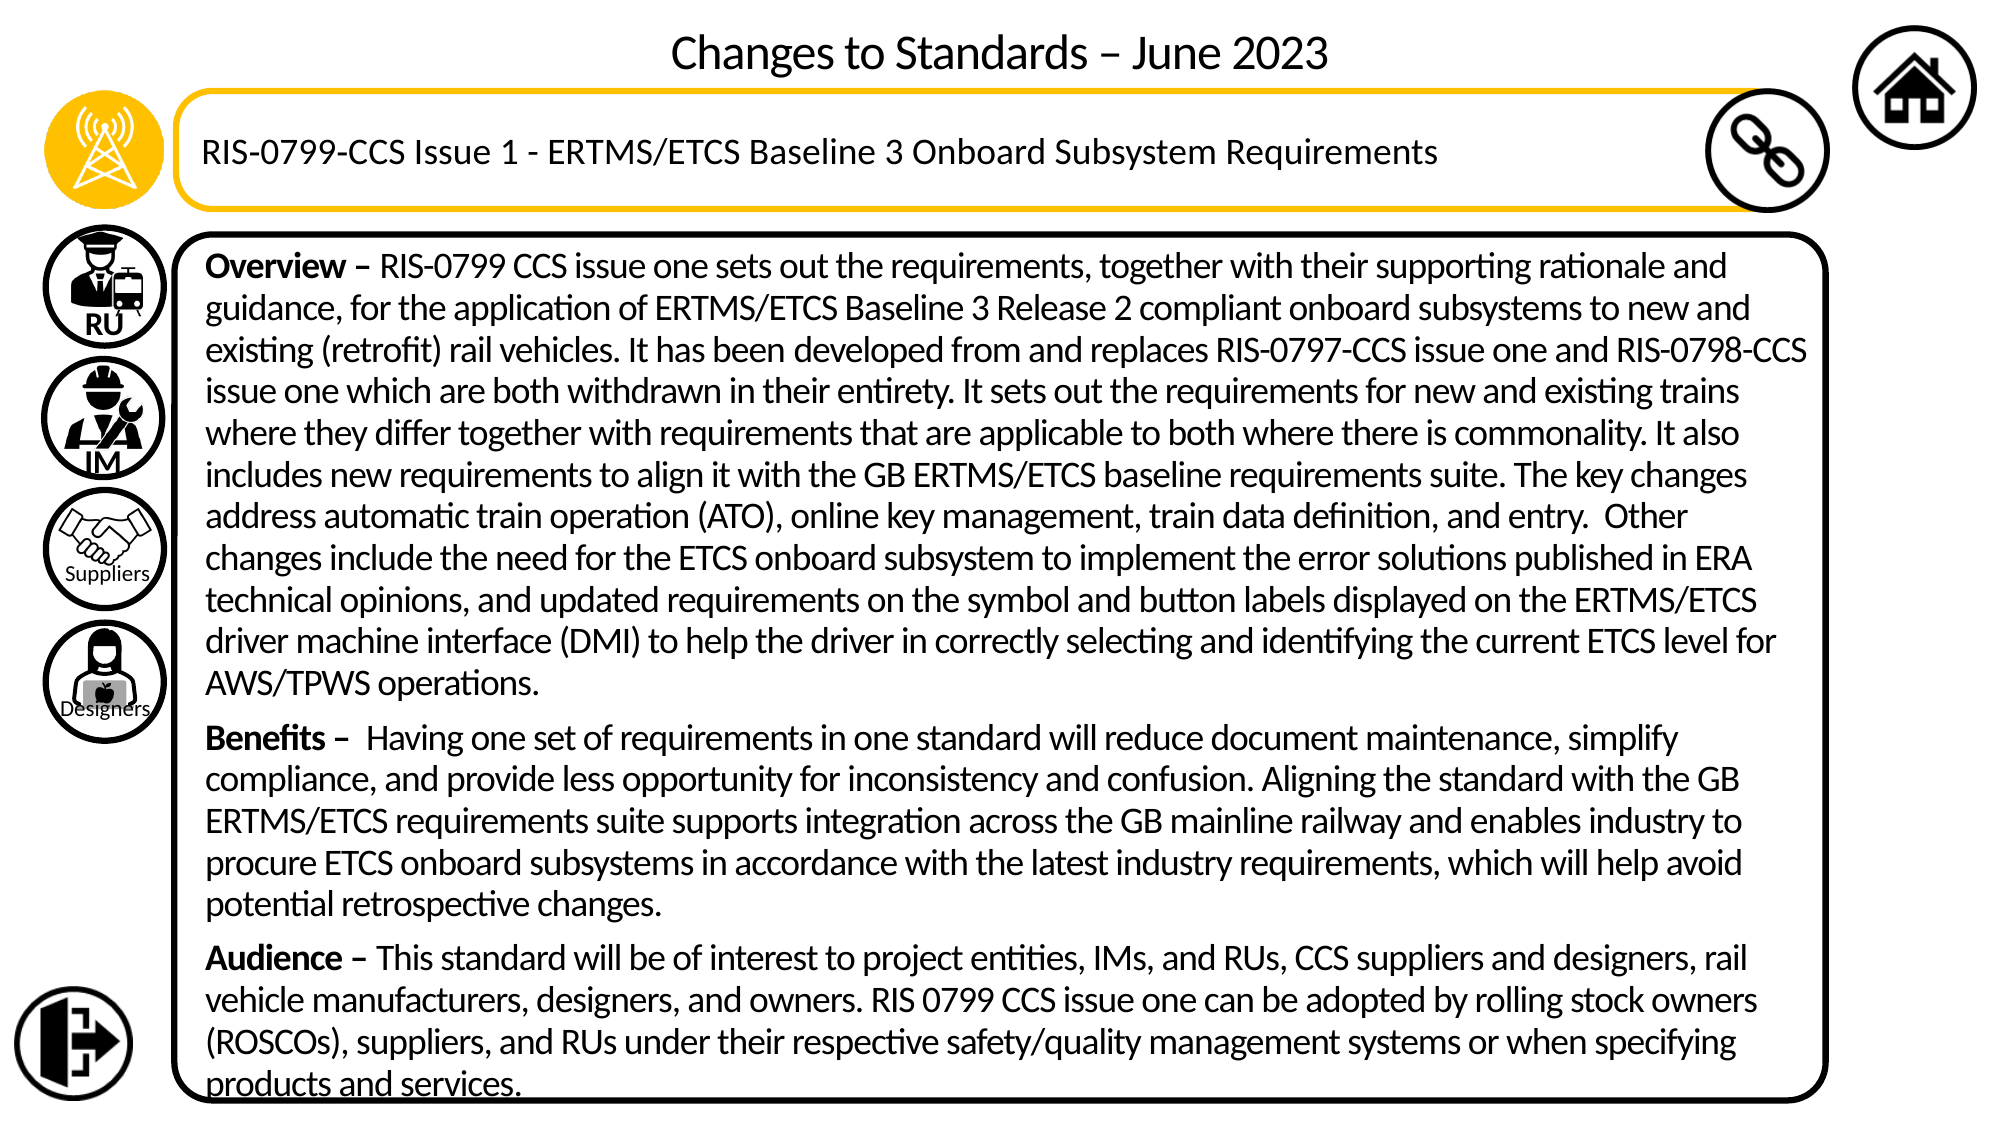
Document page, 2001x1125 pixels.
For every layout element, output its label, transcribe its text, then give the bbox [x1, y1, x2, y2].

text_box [45, 488, 167, 609]
text_box RIS‐0799‐CCS Issue 1 - ERTMS/ETCS Baseline 3 Onboard Subsystem Requirements [175, 89, 1705, 211]
picture [14, 986, 133, 1101]
picture [1851, 25, 1977, 150]
text_box [67, 729, 142, 742]
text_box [38, 628, 173, 729]
text_box [77, 621, 132, 628]
text_box [173, 250, 204, 1101]
picture [1705, 88, 1830, 213]
text_box Changes to Standards – June 2023 [394, 0, 1606, 100]
text_box Overview – RIS-0799 CCS issue one sets out the requirements, together with their supporting rationale and guidance, for the application of ERTMS/ETCS Baseline 3 Release 2 compliant onboard subsystems to new and existing (retrofit) rail vehicles. It has been developed from and replaces RIS-0797-CCS issue one and RIS-0798-CCS issue one which are both withdrawn in their entirety. It sets out the requirements for new and existing trains where they differ together with requirements that are applicable to both where there is commonality. It also includes new requirements to align it with the GB ERTMS/ETCS baseline requirements suite. The key changes address automatic train operation (ATO), online key management, train data definition, and entry. Other changes include the need for the ETCS onboard subsystem to implement the error solutions published in ERA technical opinions, and updated requirements on the symbol and button labels displayed on the ERTMS/ETCS driver machine interface (DMI) to help the driver in correctly selecting and identifying the current ETCS level for AWS/TPWS operations. Benefits – Having one set of requirements in one standard will reduce document maintenance, simplify compliance, and provide less opportunity for inconsistency and confusion. Aligning the standard with the GB ERTMS/ETCS requirements suite supports integration across the GB mainline railway and enables industry to procure ETCS onboard subsystems in accordance with the latest industry requirements, which will help avoid potential retrospective changes. Audience – This standard will be of interest to project entities, IMs, and RUs, CCS suppliers and designers, rail vehicle manufacturers, designers, and owners. RIS 0799 CCS issue one can be adopted by rolling stock owners (ROSCOs), suppliers, and RUs under their respective safety/quality management systems or when specifying products and services. [178, 224, 1829, 1103]
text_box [44, 358, 163, 489]
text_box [45, 225, 164, 350]
picture [44, 90, 164, 209]
